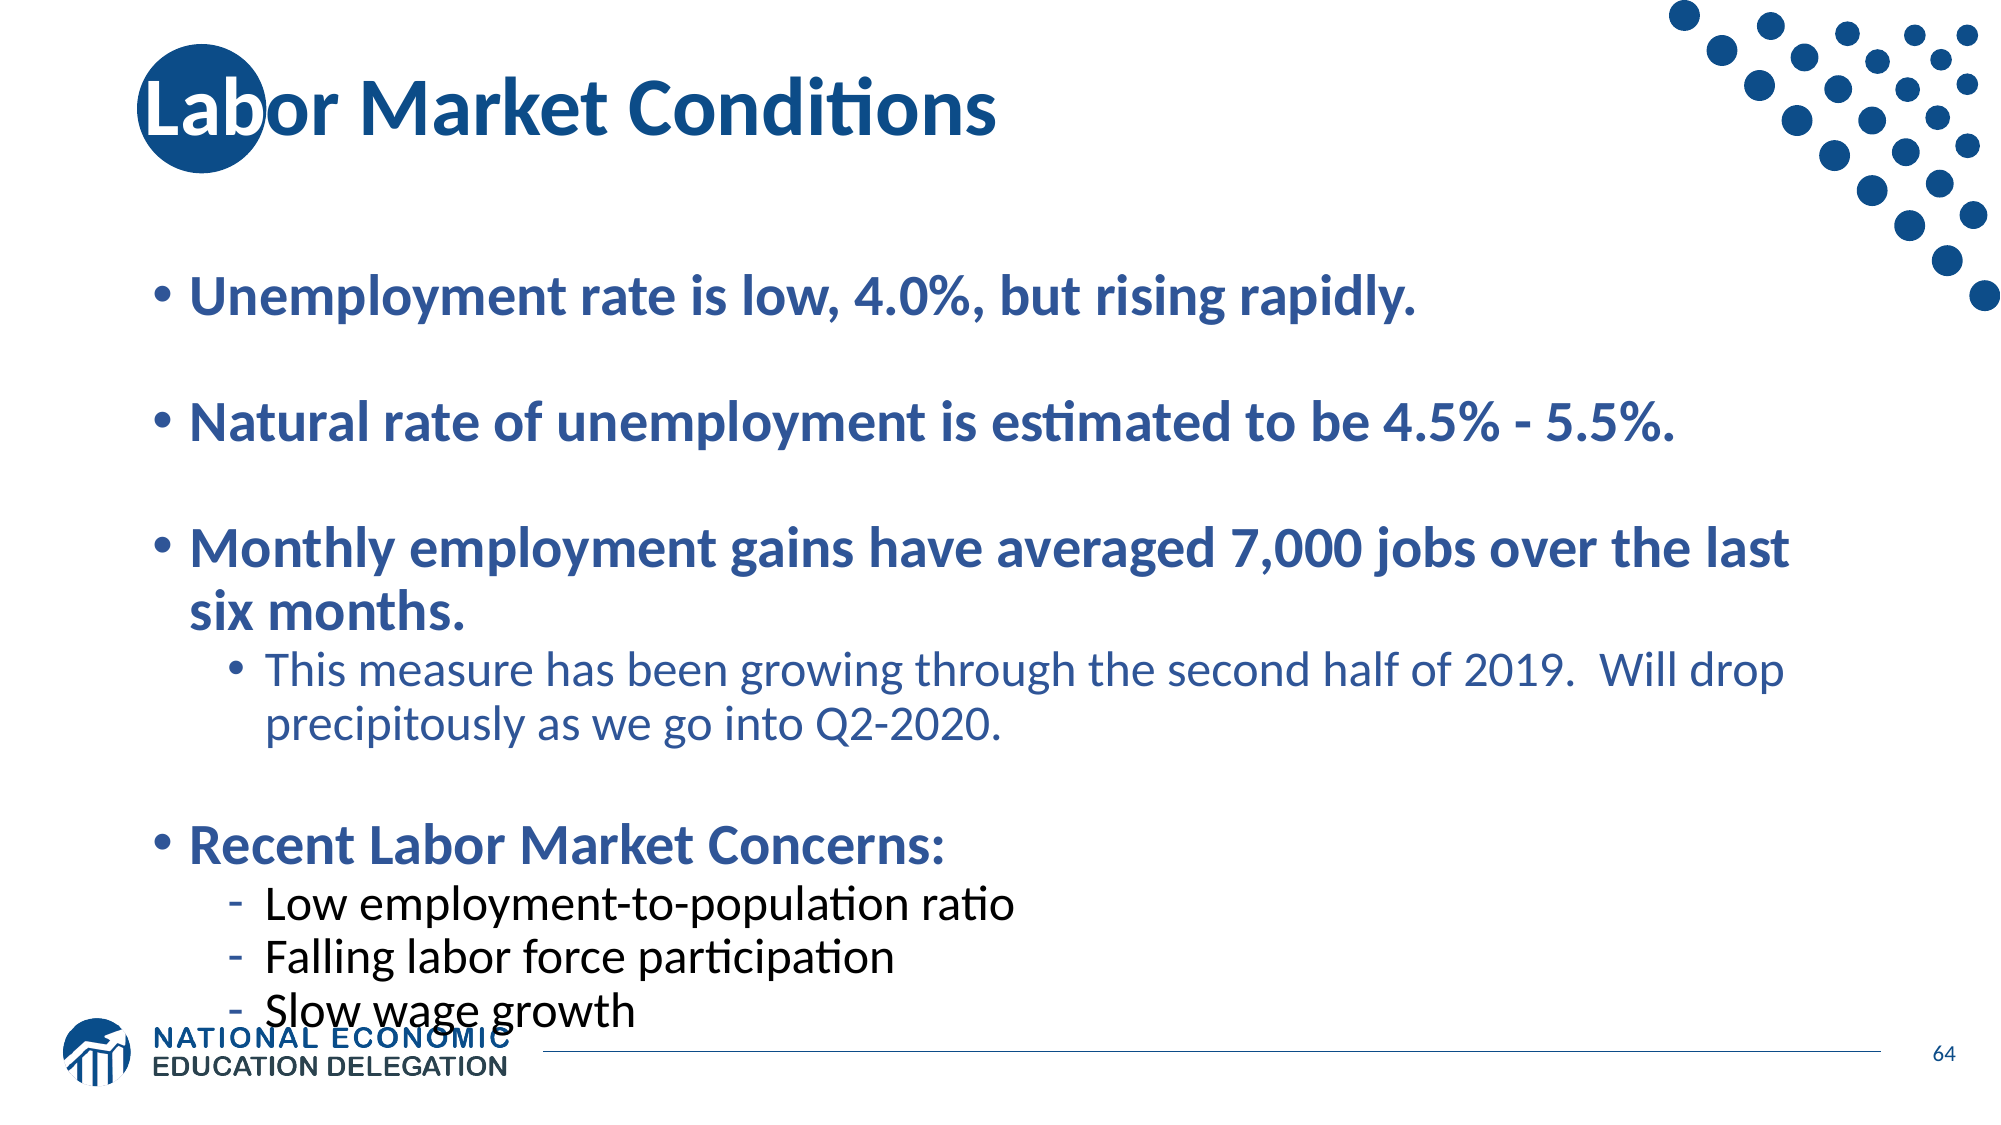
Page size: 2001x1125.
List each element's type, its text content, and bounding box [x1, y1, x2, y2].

title Labor Market Conditions [129, 0, 1855, 218]
picture [55, 1013, 520, 1091]
list Unemployment rate is low, 4.0%, but rising rapidly. Natural rate of unemployment is estimated to be 4.5% - 5.5%. Monthly employment gains have averaged 7,000 jobs over the last six months. This measure has been growing through the second half of 2019. Will drop precipitously as we go into Q2-2020. Recent Labor Market Concerns: Low employment-to-population ratio Falling labor force participation Slow wage growth [137, 257, 1863, 972]
slide_number 64 [1521, 1022, 1972, 1082]
